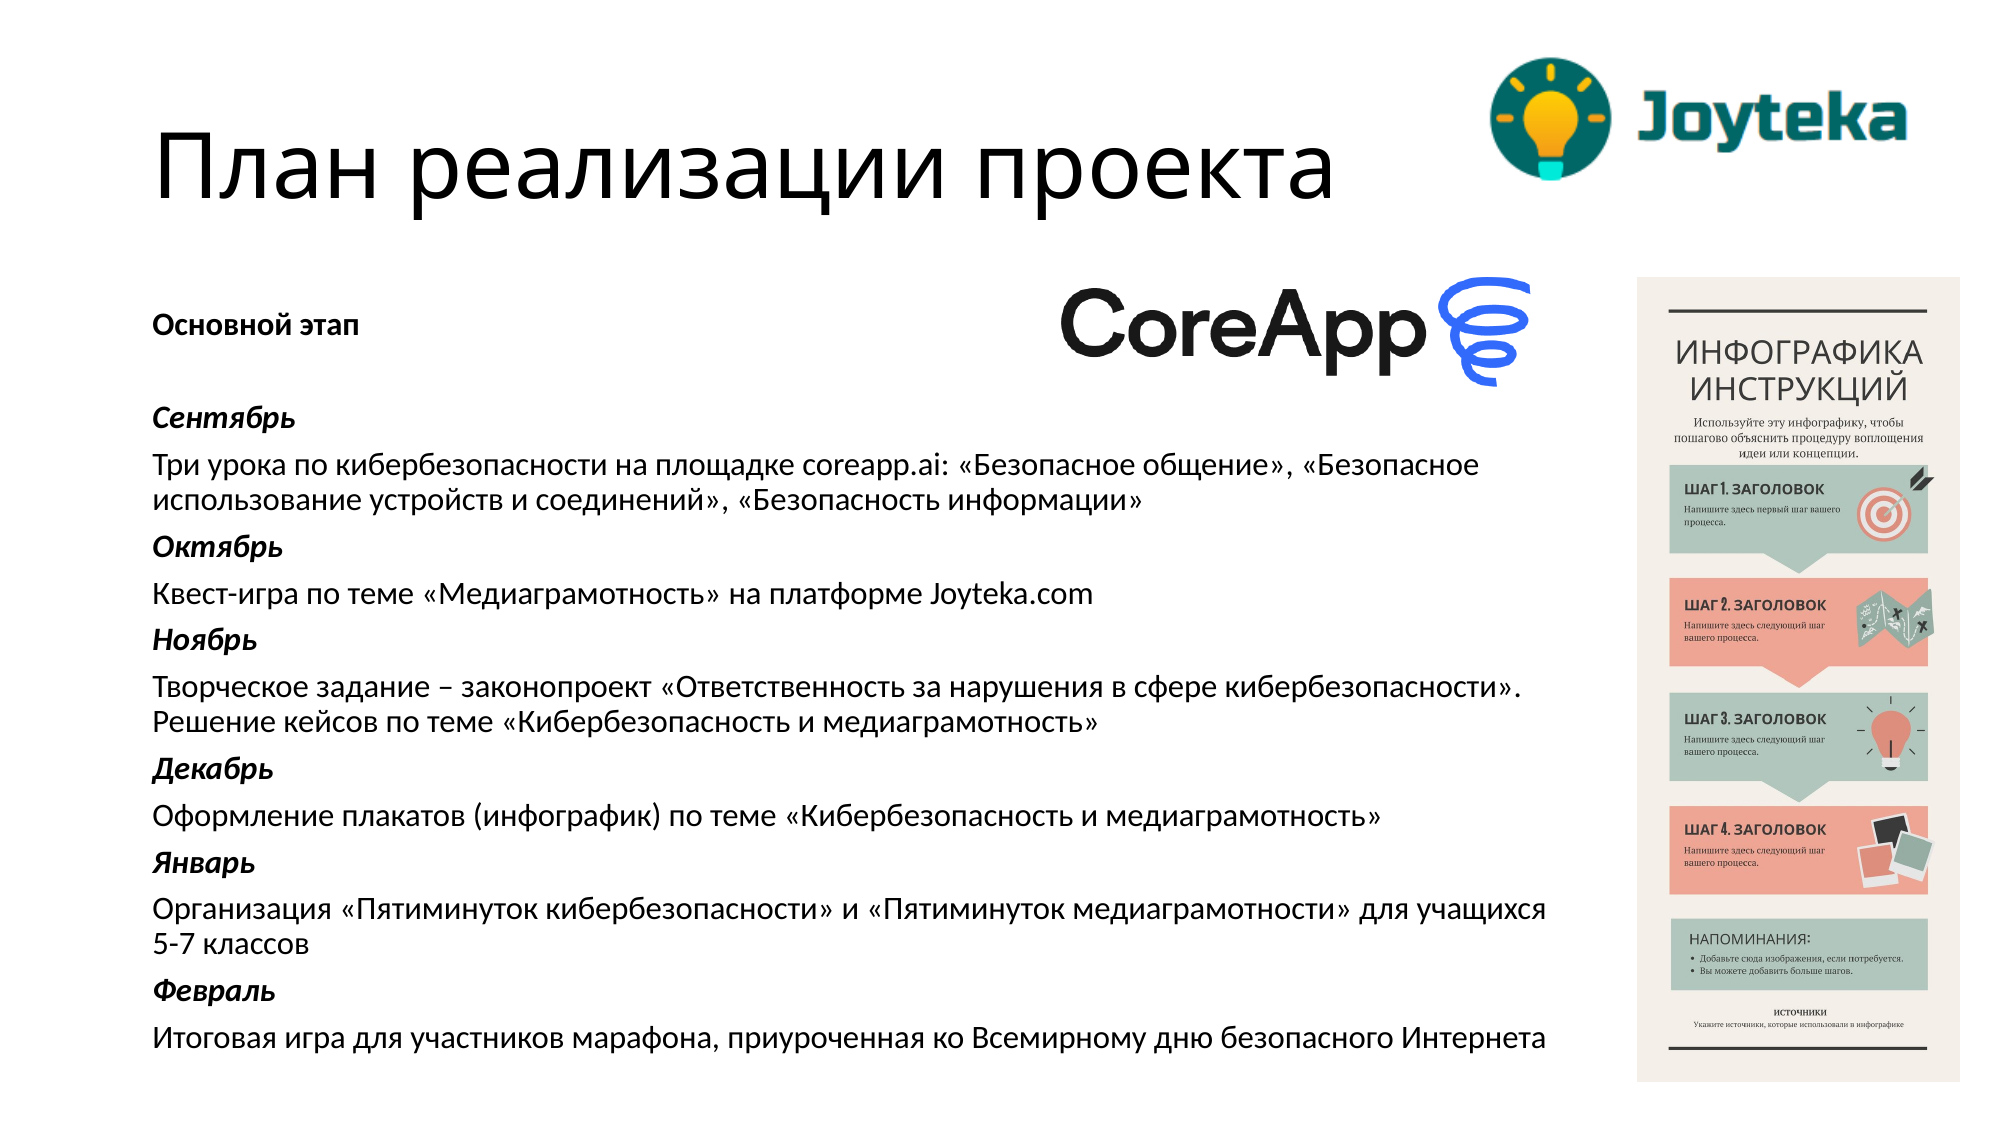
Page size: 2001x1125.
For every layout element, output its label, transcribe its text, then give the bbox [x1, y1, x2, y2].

picture [999, 227, 1582, 407]
picture [1474, 50, 1932, 206]
picture [1637, 277, 1960, 1082]
title План реализации проекта [137, 59, 1863, 278]
list Основной этап Сентябрь Три урока по кибербезопасности на площадке coreapp.ai: «Безопасное общение», «Безопасное использование устройств и соединений», «Безопасность информации» Октябрь Квест-игра по теме «Медиаграмотность» на платформе Joyteka.com Ноябрь Творческое задание – законопроект «Ответственность за нарушения в сфере кибербезопасности». Решение кейсов по теме «Кибербезопасность и медиаграмотность» Декабрь Оформление плакатов (инфографик) по теме «Кибербезопасность и медиаграмотность» Январь Организация «Пятиминуток кибербезопасности» и «Пятиминуток медиаграмотности» для учащихся 5-7 классов Февраль Итоговая игра для участников марафона, приуроченная ко Всемирному дню безопасного Интернета [137, 299, 1582, 1082]
